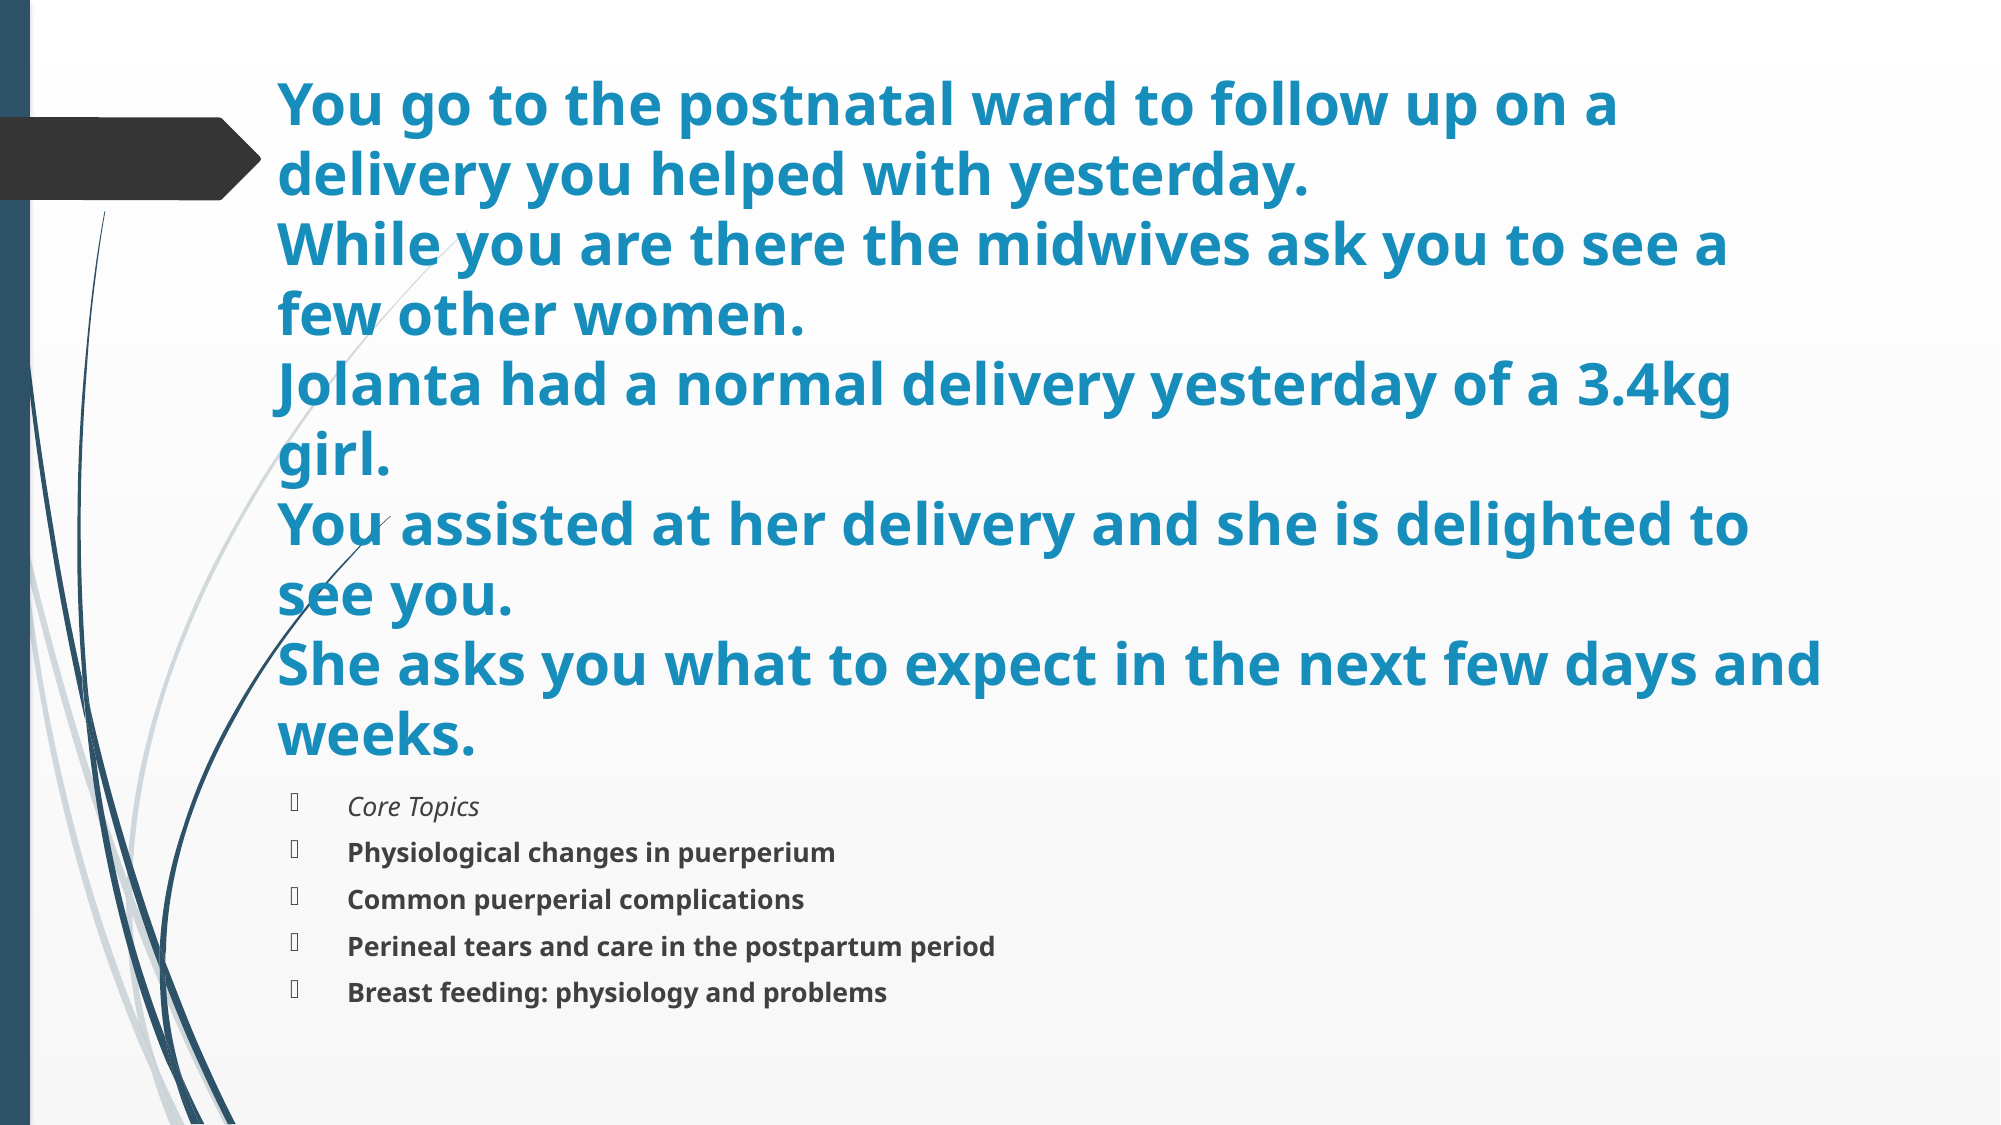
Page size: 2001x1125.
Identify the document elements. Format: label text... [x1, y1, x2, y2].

list Core Topics Physiological changes in puerperium Common puerperial complications Perineal tears and care in the postpartum period Breast feeding: physiology and problems [275, 782, 2000, 1018]
title You go to the postnatal ward to follow up on a delivery you helped with yesterday. While you are there the midwives ask you to see a few other women. Jolanta had a normal delivery yesterday of a 3.4kg girl. You assisted at her delivery and she is delighted to see you. She asks you what to expect in the next few days and weeks. [262, 59, 1863, 580]
